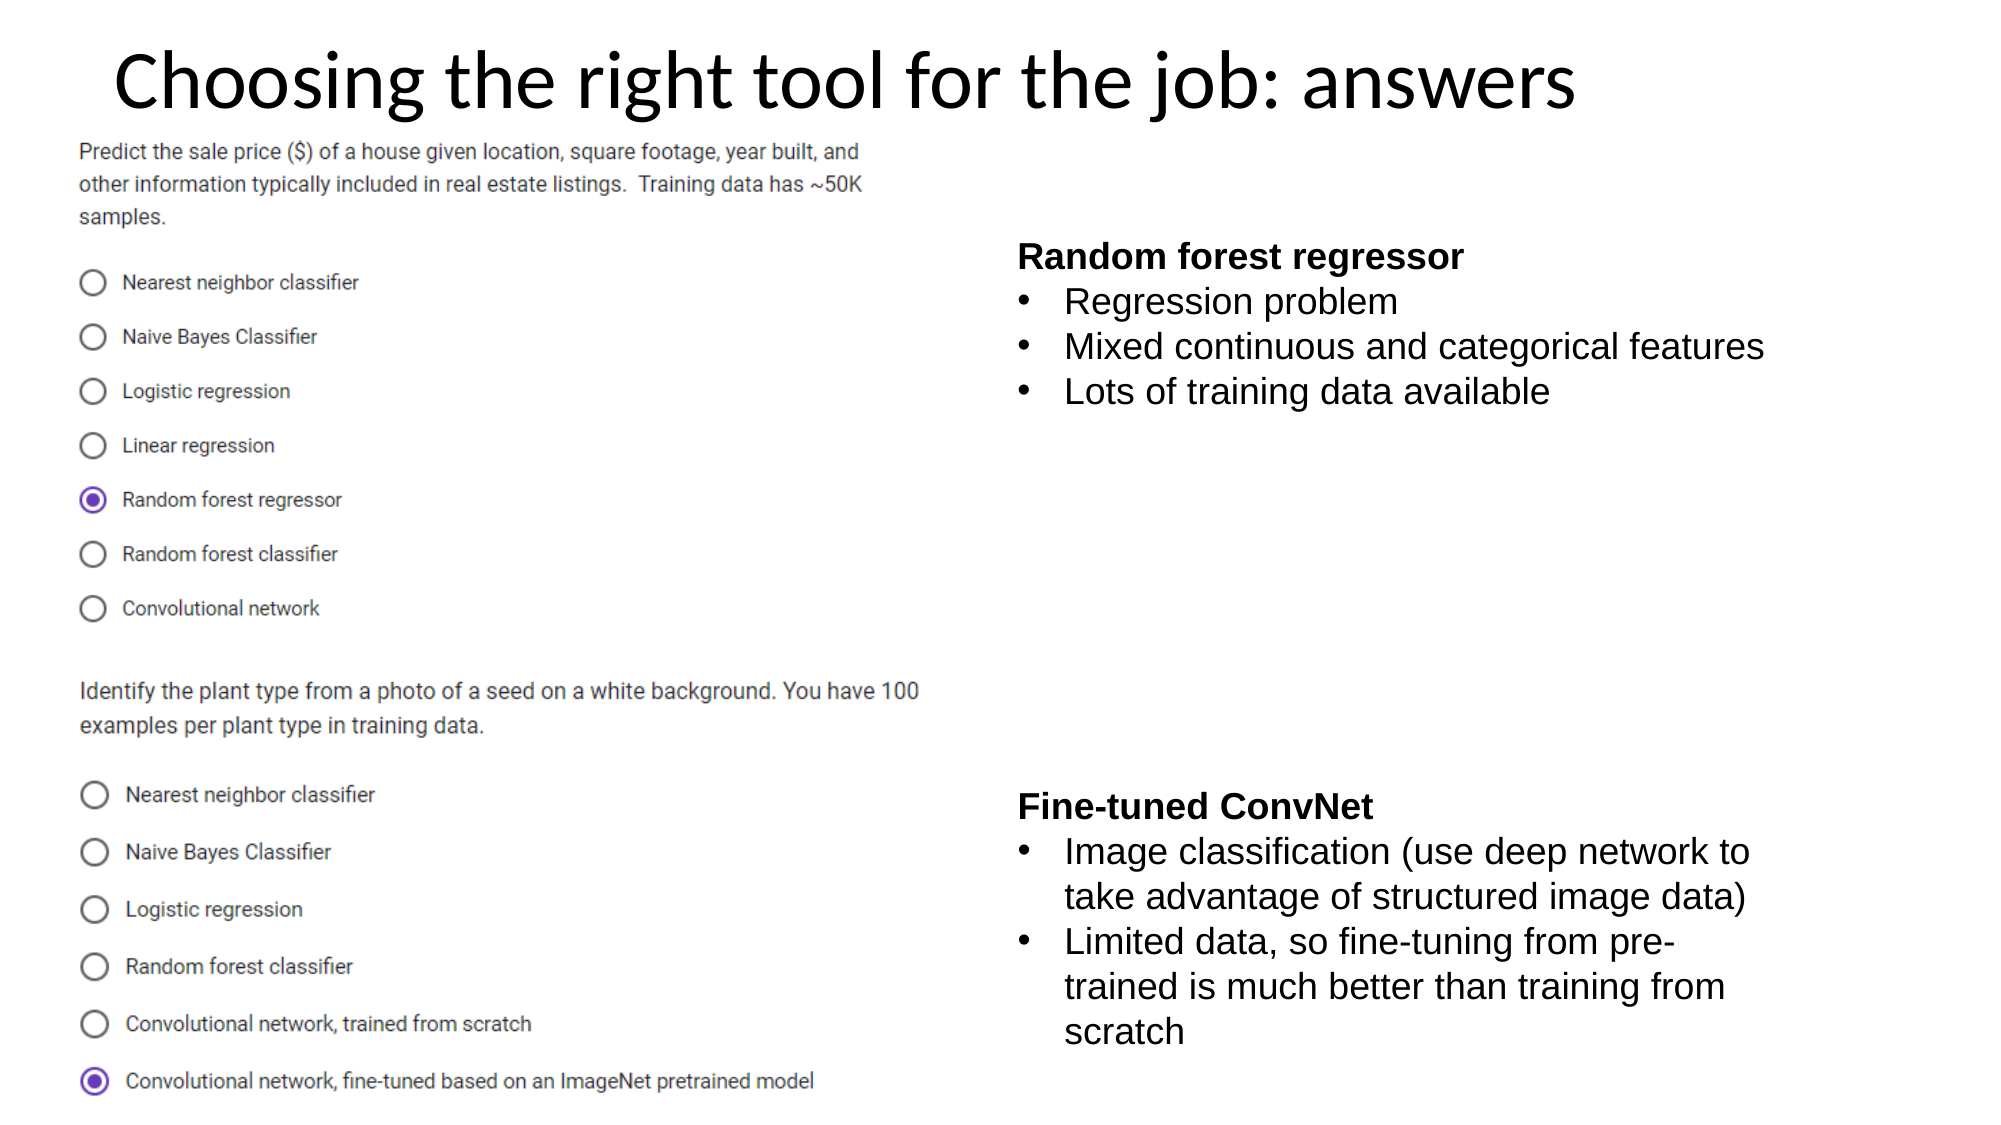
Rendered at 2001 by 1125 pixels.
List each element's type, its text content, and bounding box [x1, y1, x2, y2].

text_box Fine-tuned ConvNet Image classification (use deep network to take advantage of structured image data) Limited data, so fine-tuning from pre-trained is much better than training from scratch [1002, 774, 1803, 1060]
picture [62, 124, 888, 638]
title Choosing the right tool for the job: answers [99, 0, 1900, 150]
text_box Random forest regressor Regression problem Mixed continuous and categorical features Lots of training data available [1002, 224, 1780, 420]
picture [62, 662, 936, 1103]
